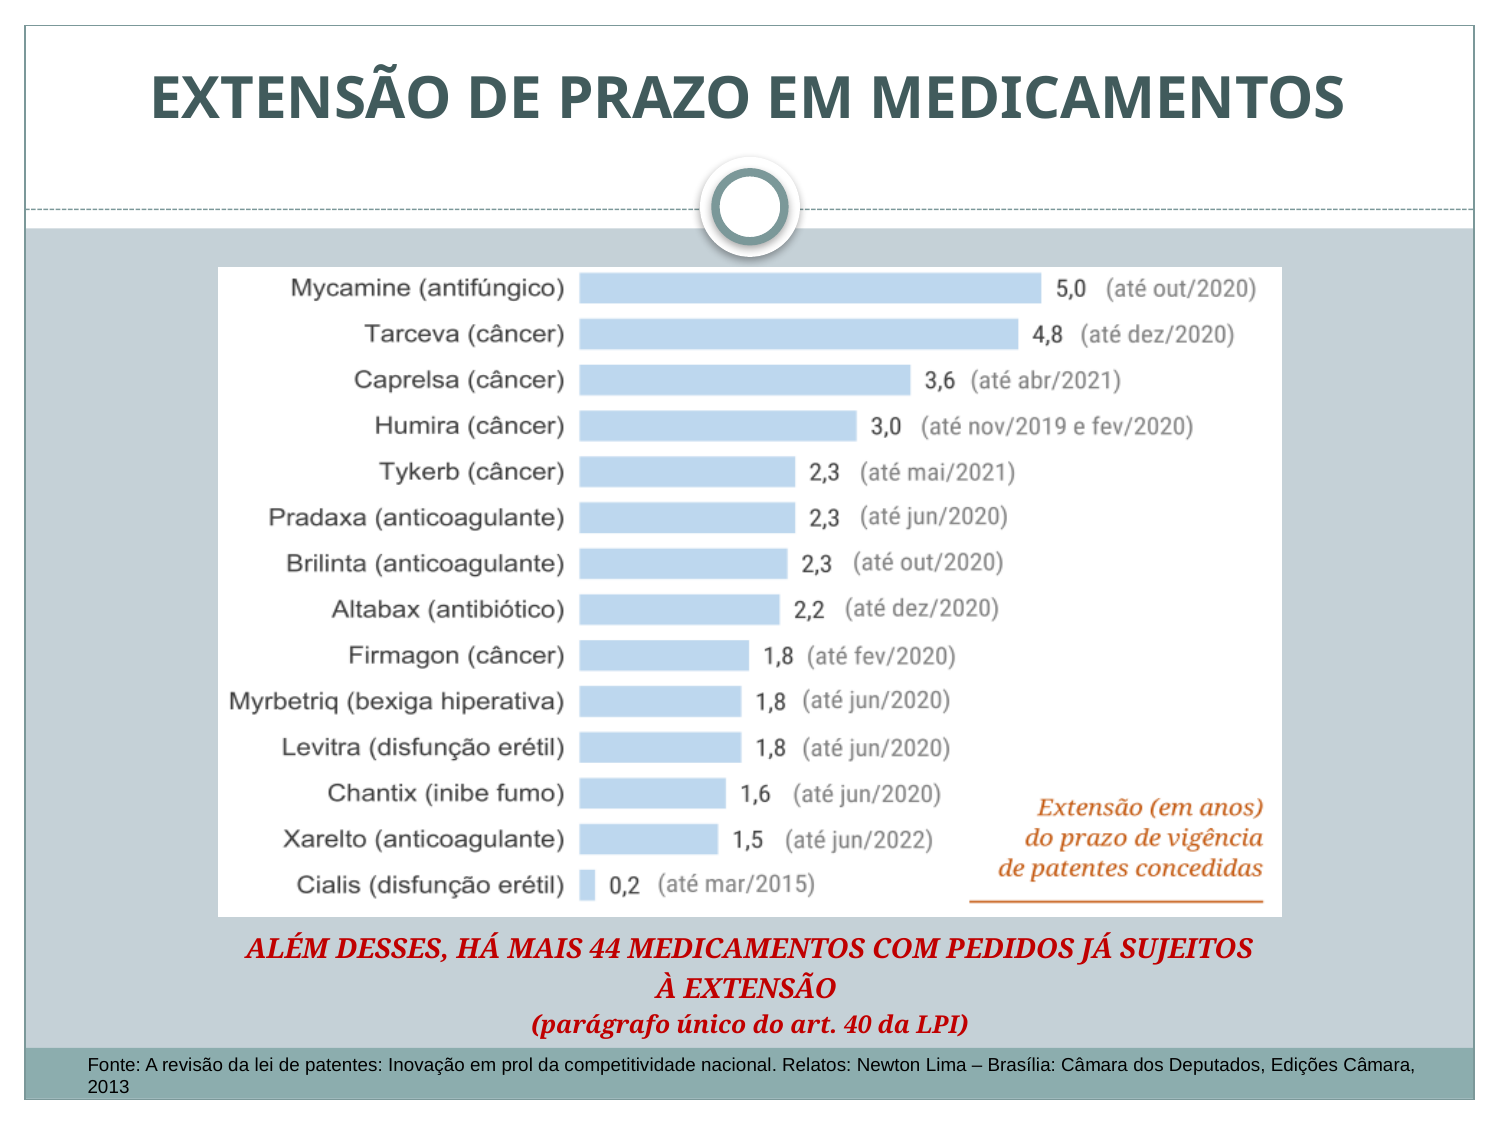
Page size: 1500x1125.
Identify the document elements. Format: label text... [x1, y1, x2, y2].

list [49, 250, 1445, 1001]
text_box ALÉM DESSES, HÁ MAIS 44 MEDICAMENTOS COM PEDIDOS JÁ SUJEITOS À EXTENSÃO (parágrafo único do art. 40 da LPI) [218, 926, 1282, 1045]
picture [218, 266, 1282, 917]
title EXTENSÃO DE PRAZO EM MEDICAMENTOS [47, 42, 1448, 138]
text_box Fonte: A revisão da lei de patentes: Inovação em prol da competitividade nacional. Relatos: Newton Lima – Brasília: Câmara dos Deputados, Edições Câmara, 2013 [72, 1045, 1459, 1105]
